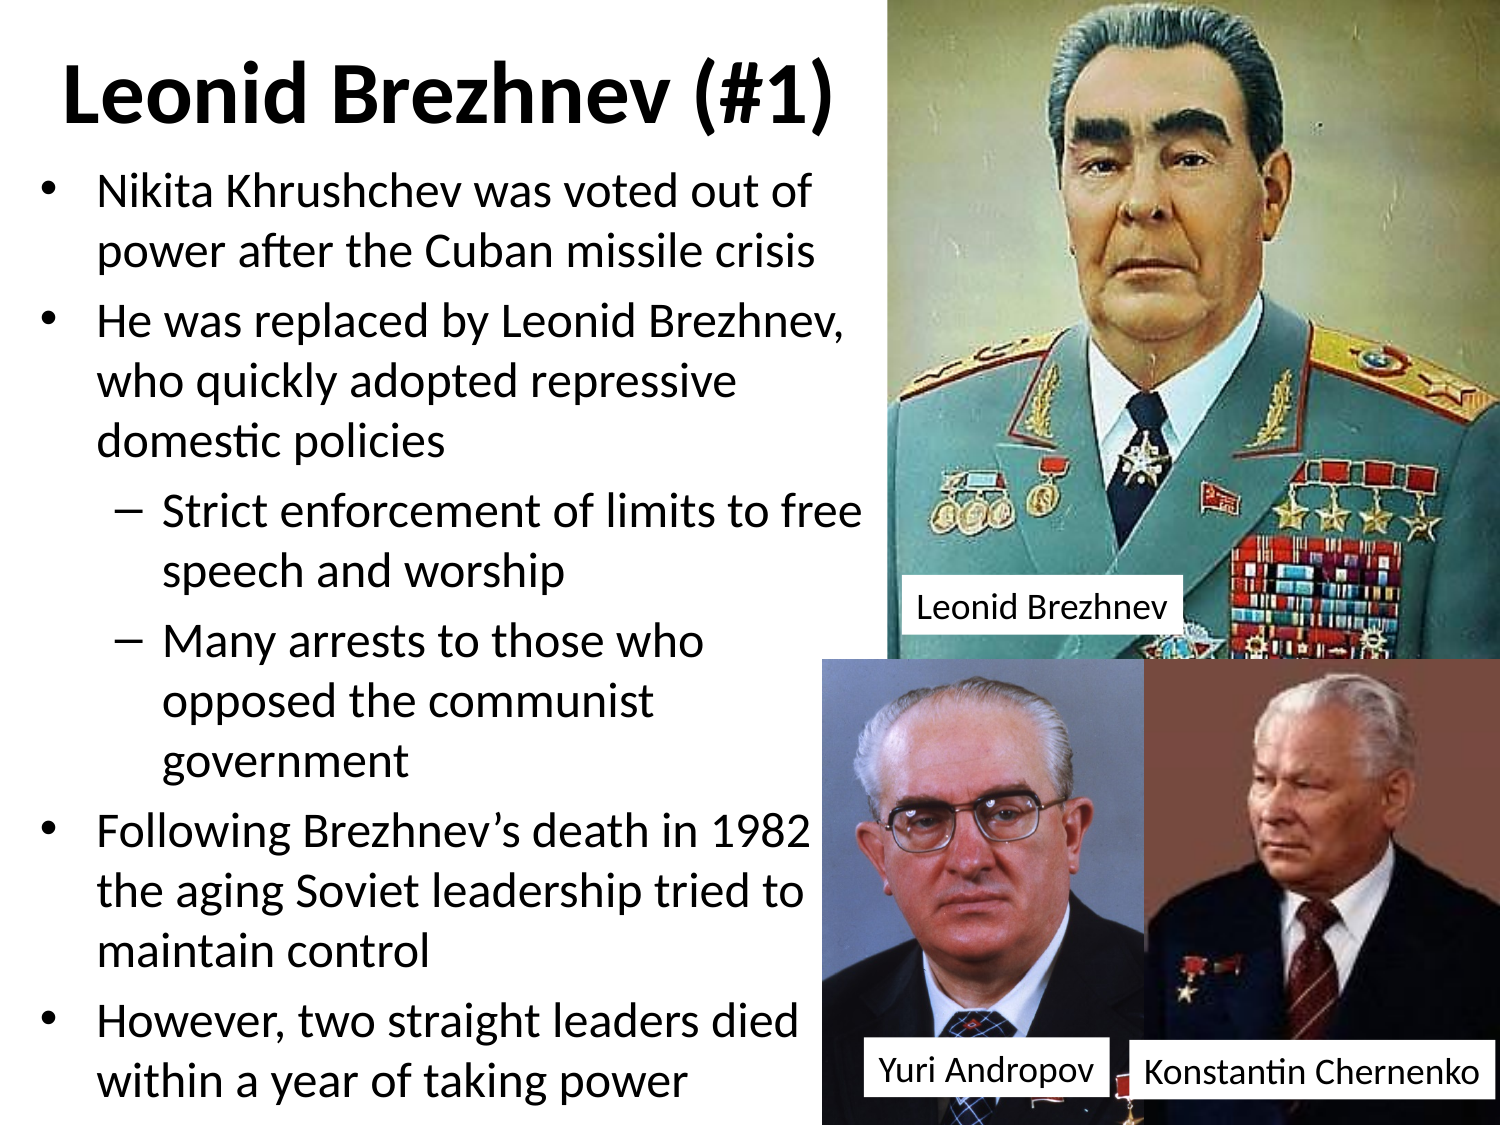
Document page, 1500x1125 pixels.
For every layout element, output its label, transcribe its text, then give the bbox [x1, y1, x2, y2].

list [887, 0, 1500, 658]
picture [822, 659, 1500, 1125]
list Nikita Khrushchev was voted out of power after the Cuban missile crisis He was replaced by Leonid Brezhnev, who quickly adopted repressive domestic policies Strict enforcement of limits to free speech and worship Many arrests to those who opposed the communist government Following Brezhnev’s death in 1982 the aging Soviet leadership tried to maintain control However, two straight leaders died within a year of taking power [24, 149, 882, 1088]
title Leonid Brezhnev (#1) [37, 12, 863, 149]
